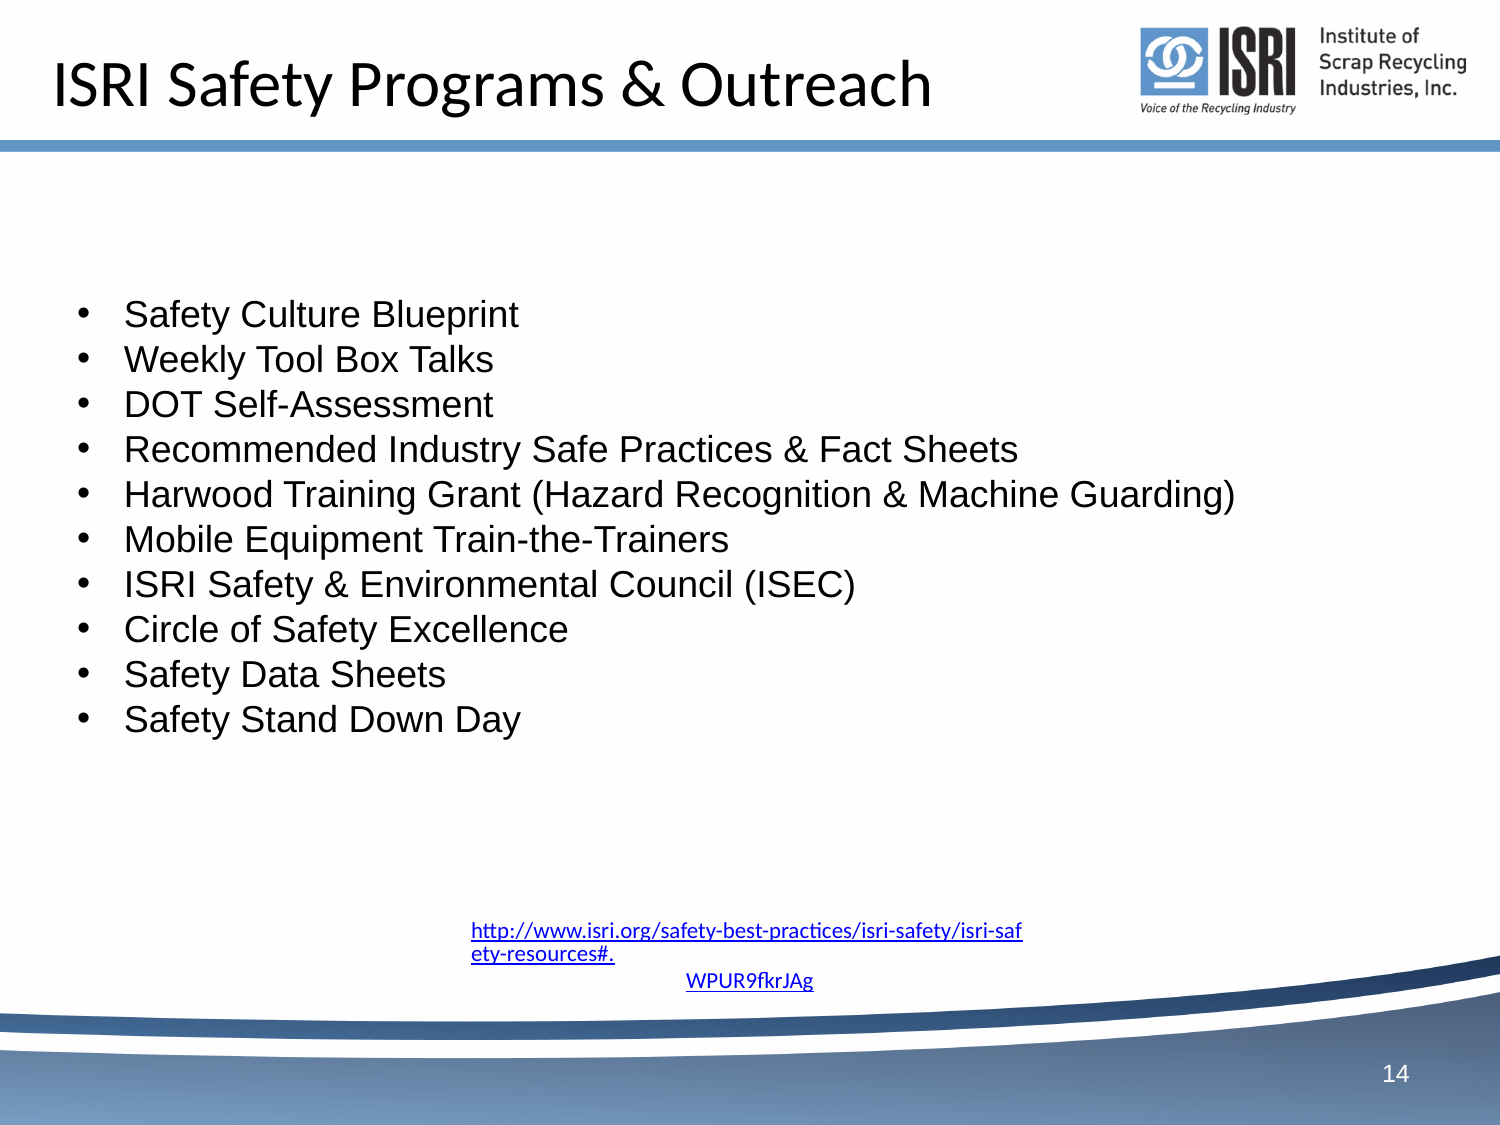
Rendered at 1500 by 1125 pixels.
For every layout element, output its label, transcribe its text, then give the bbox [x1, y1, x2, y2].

text_box Safety Culture Blueprint Weekly Tool Box Talks DOT Self-Assessment Recommended Industry Safe Practices & Fact Sheets Harwood Training Grant (Hazard Recognition & Machine Guarding) Mobile Equipment Train-the-Trainers ISRI Safety & Environmental Council (ISEC) Circle of Safety Excellence Safety Data Sheets Safety Stand Down Day [62, 237, 1339, 748]
slide_number 14 [1074, 1042, 1425, 1103]
text_box ISRI Safety Programs & Outreach [37, 31, 949, 127]
picture [0, 0, 1500, 1125]
text_box http://www.isri.org/safety-best-practices/isri-safety/isri-safety-resources#.WPUR9fkrJAg [456, 880, 1044, 1006]
